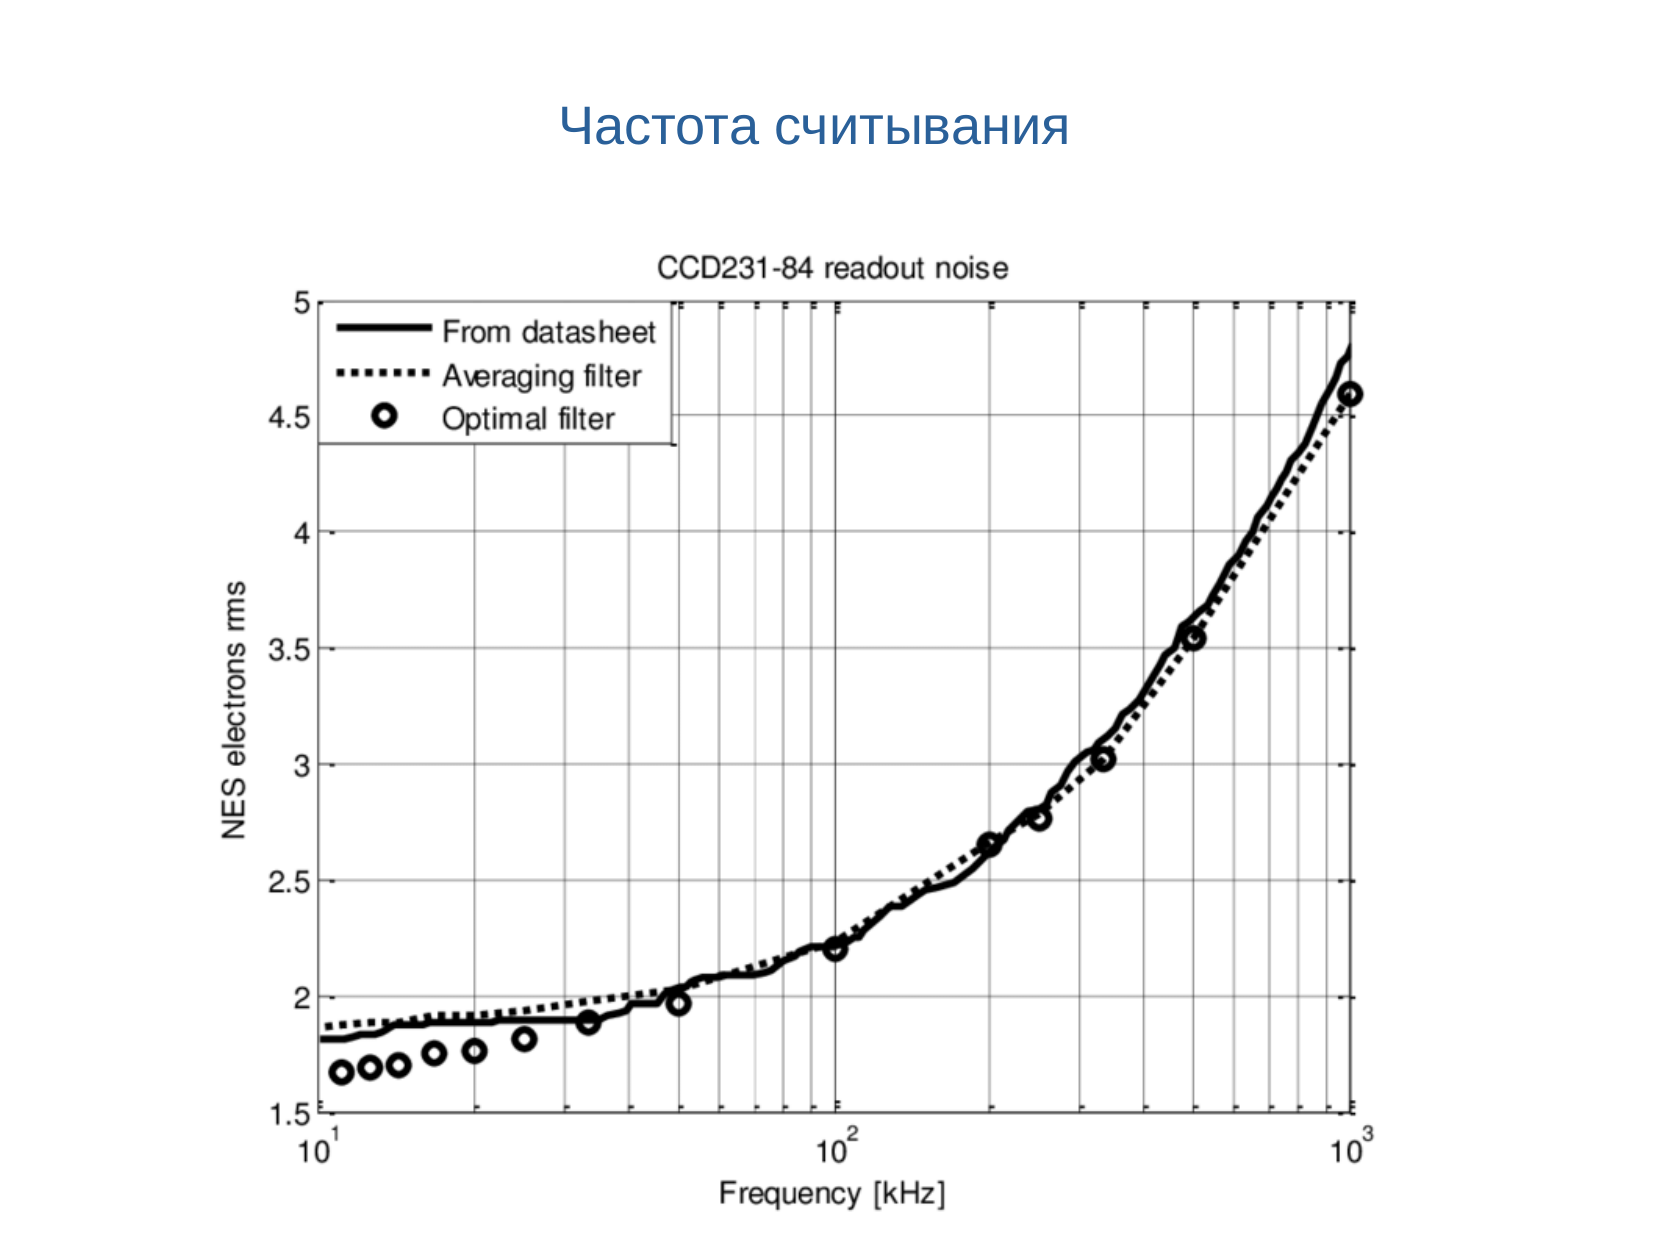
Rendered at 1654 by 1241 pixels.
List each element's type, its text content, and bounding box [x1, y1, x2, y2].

text_box Частота считывания [543, 82, 1087, 158]
picture [147, 225, 1476, 1222]
